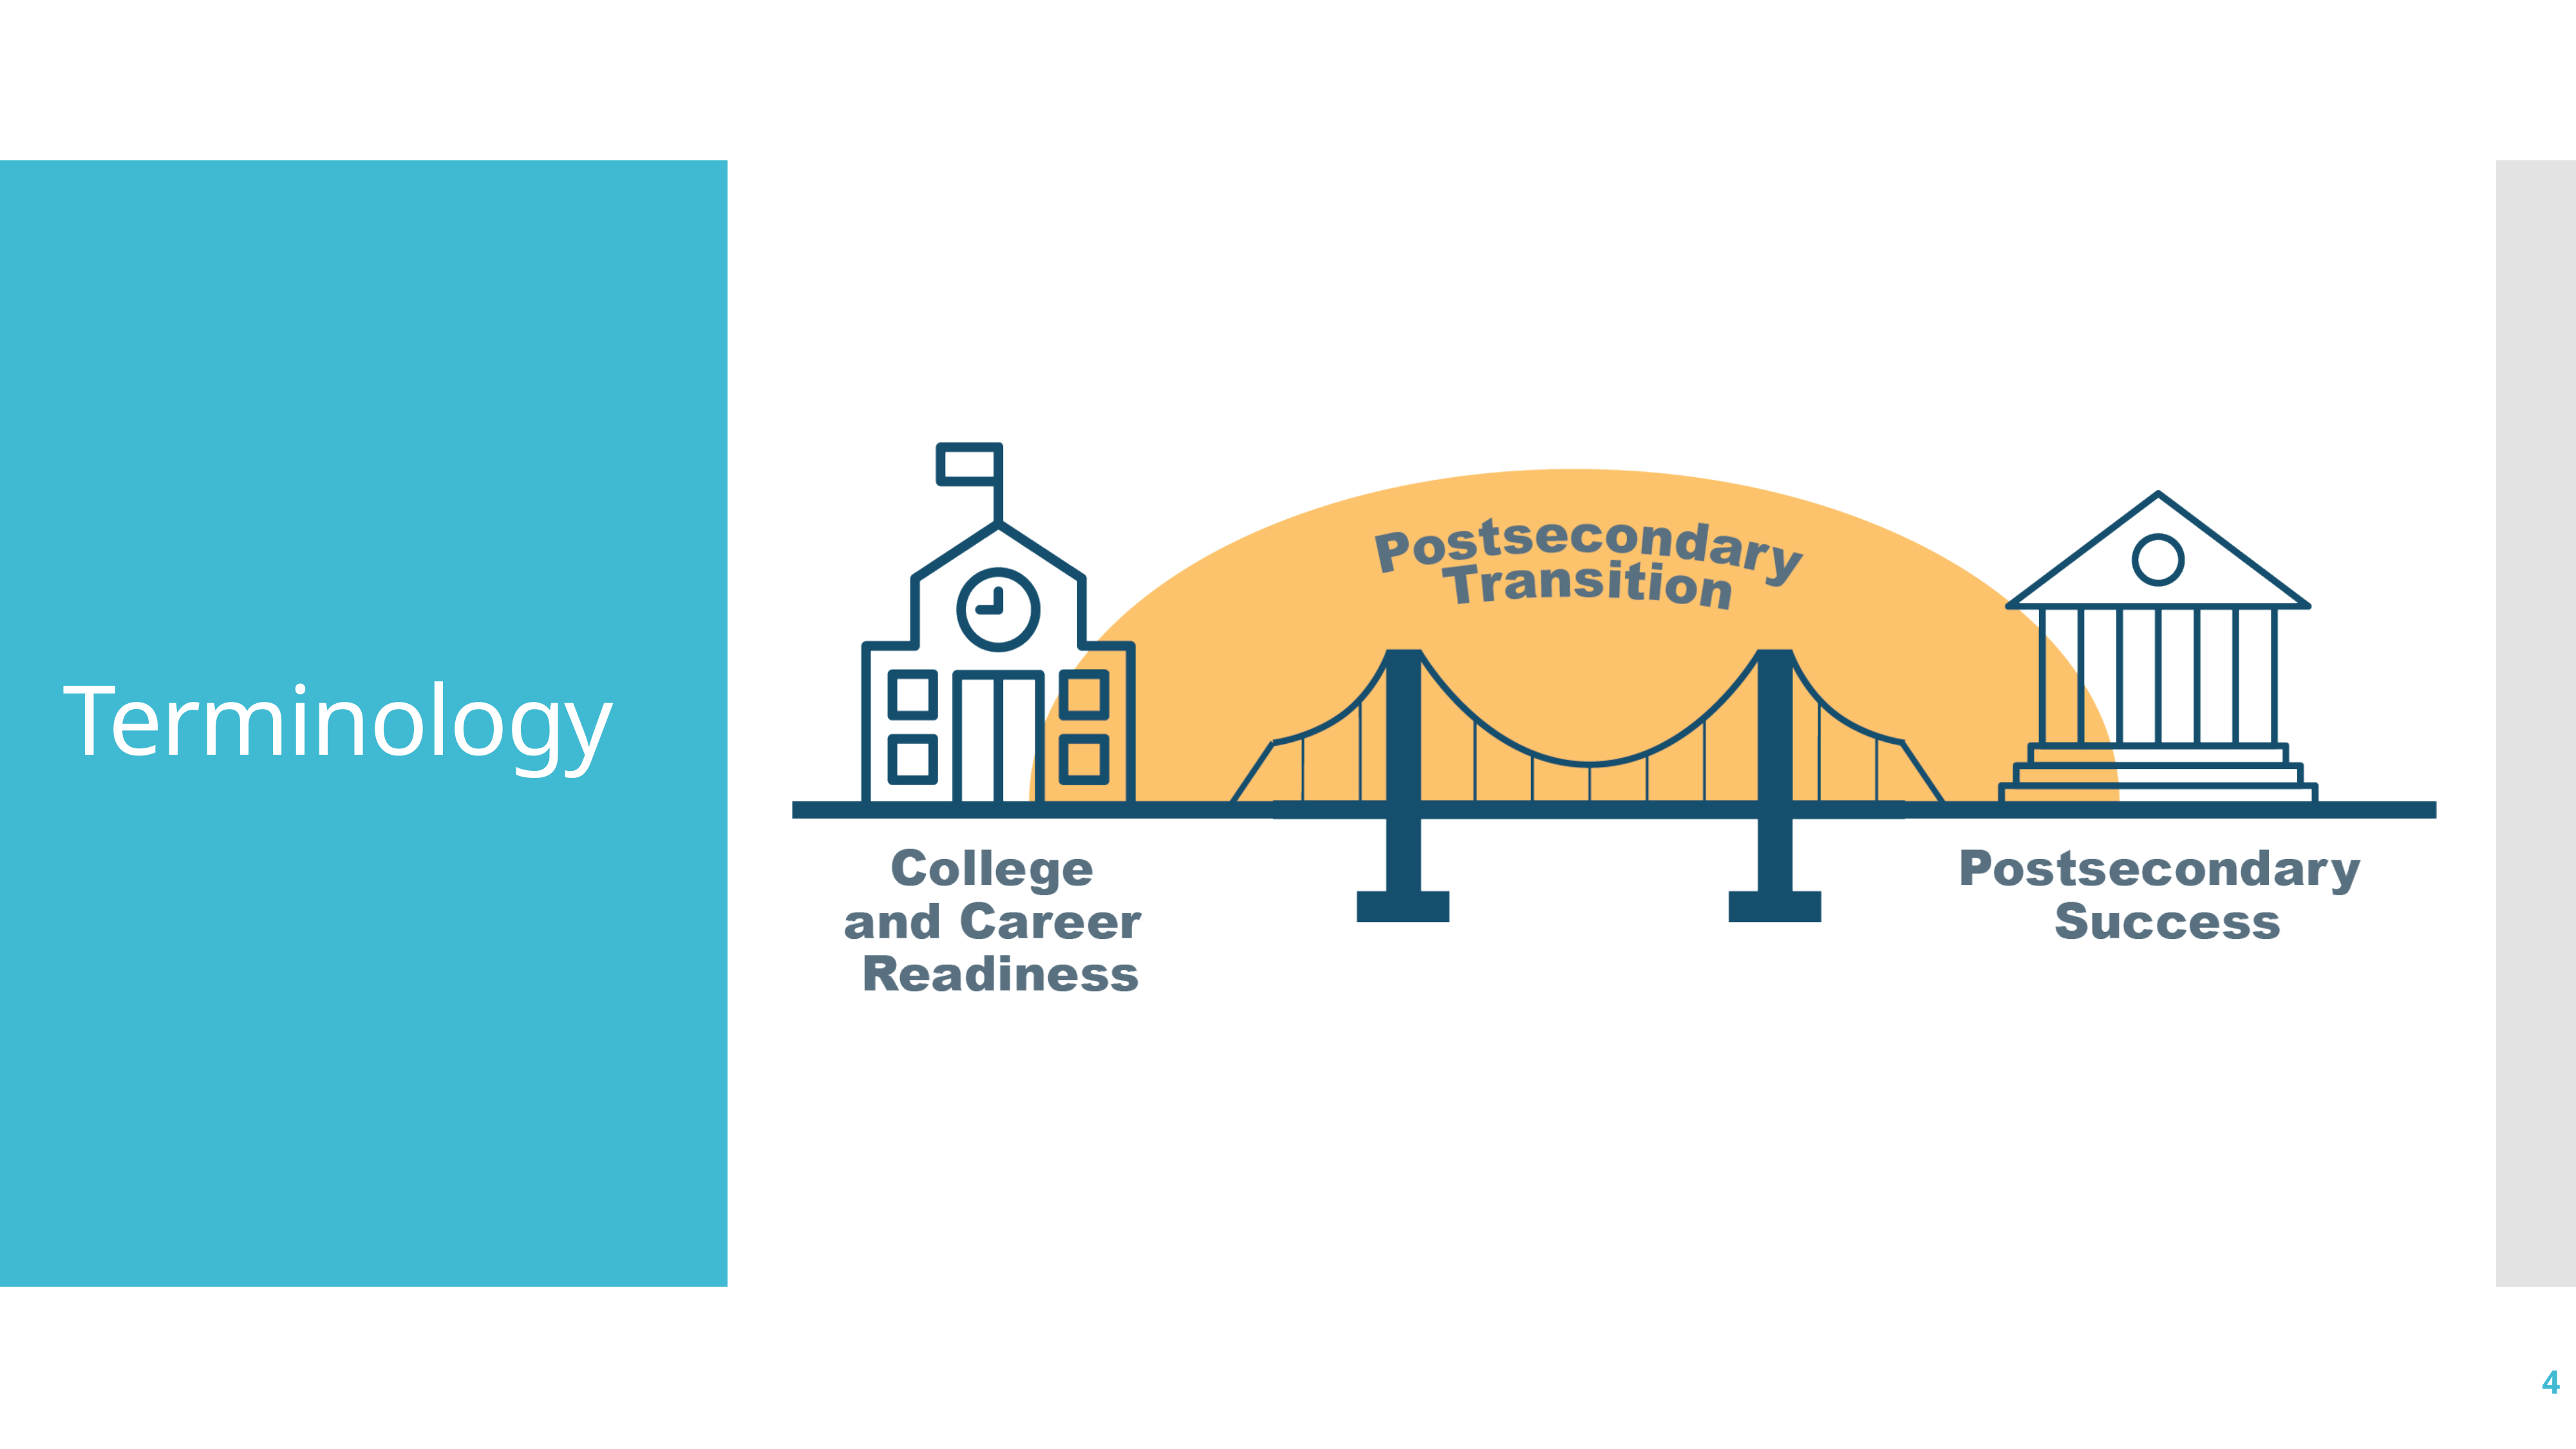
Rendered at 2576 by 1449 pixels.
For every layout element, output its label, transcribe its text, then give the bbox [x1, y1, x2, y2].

slide_number 4 [2246, 1343, 2570, 1421]
title Terminology [53, 237, 677, 1210]
picture [791, 442, 2437, 1007]
